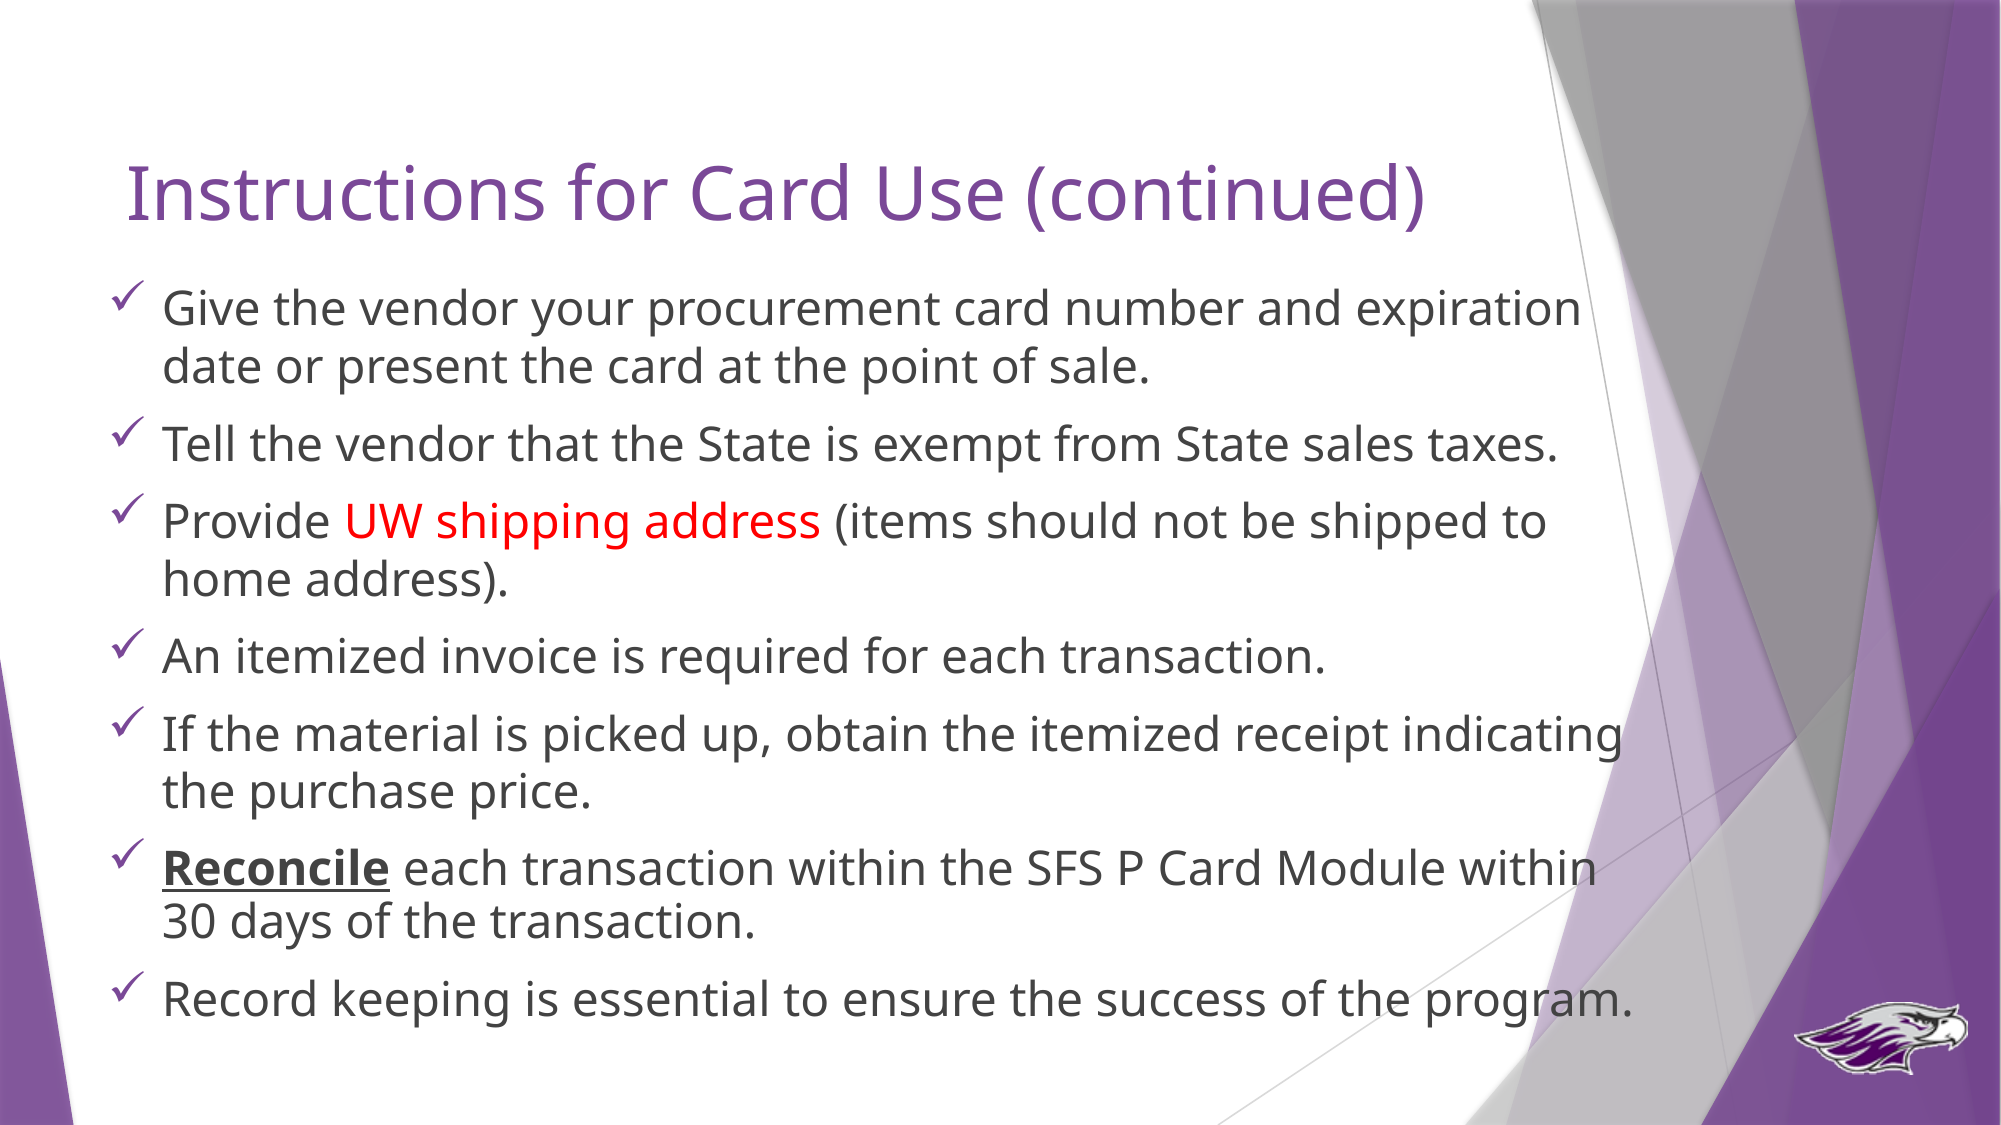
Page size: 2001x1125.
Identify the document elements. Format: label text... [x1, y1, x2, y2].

picture [1793, 1002, 1969, 1076]
title Instructions for Card Use (continued) [111, 137, 1522, 270]
list Give the vendor your procurement card number and expiration date or present the card at the point of sale. Tell the vendor that the State is exempt from State sales taxes. Provide UW shipping address (items should not be shipped to home address). An itemized invoice is required for each transaction. If the material is picked up, obtain the itemized receipt indicating the purchase price. Reconcile each transaction within the SFS P Card Module within 30 days of the transaction. Record keeping is essential to ensure the success of the program. [92, 270, 1654, 1042]
